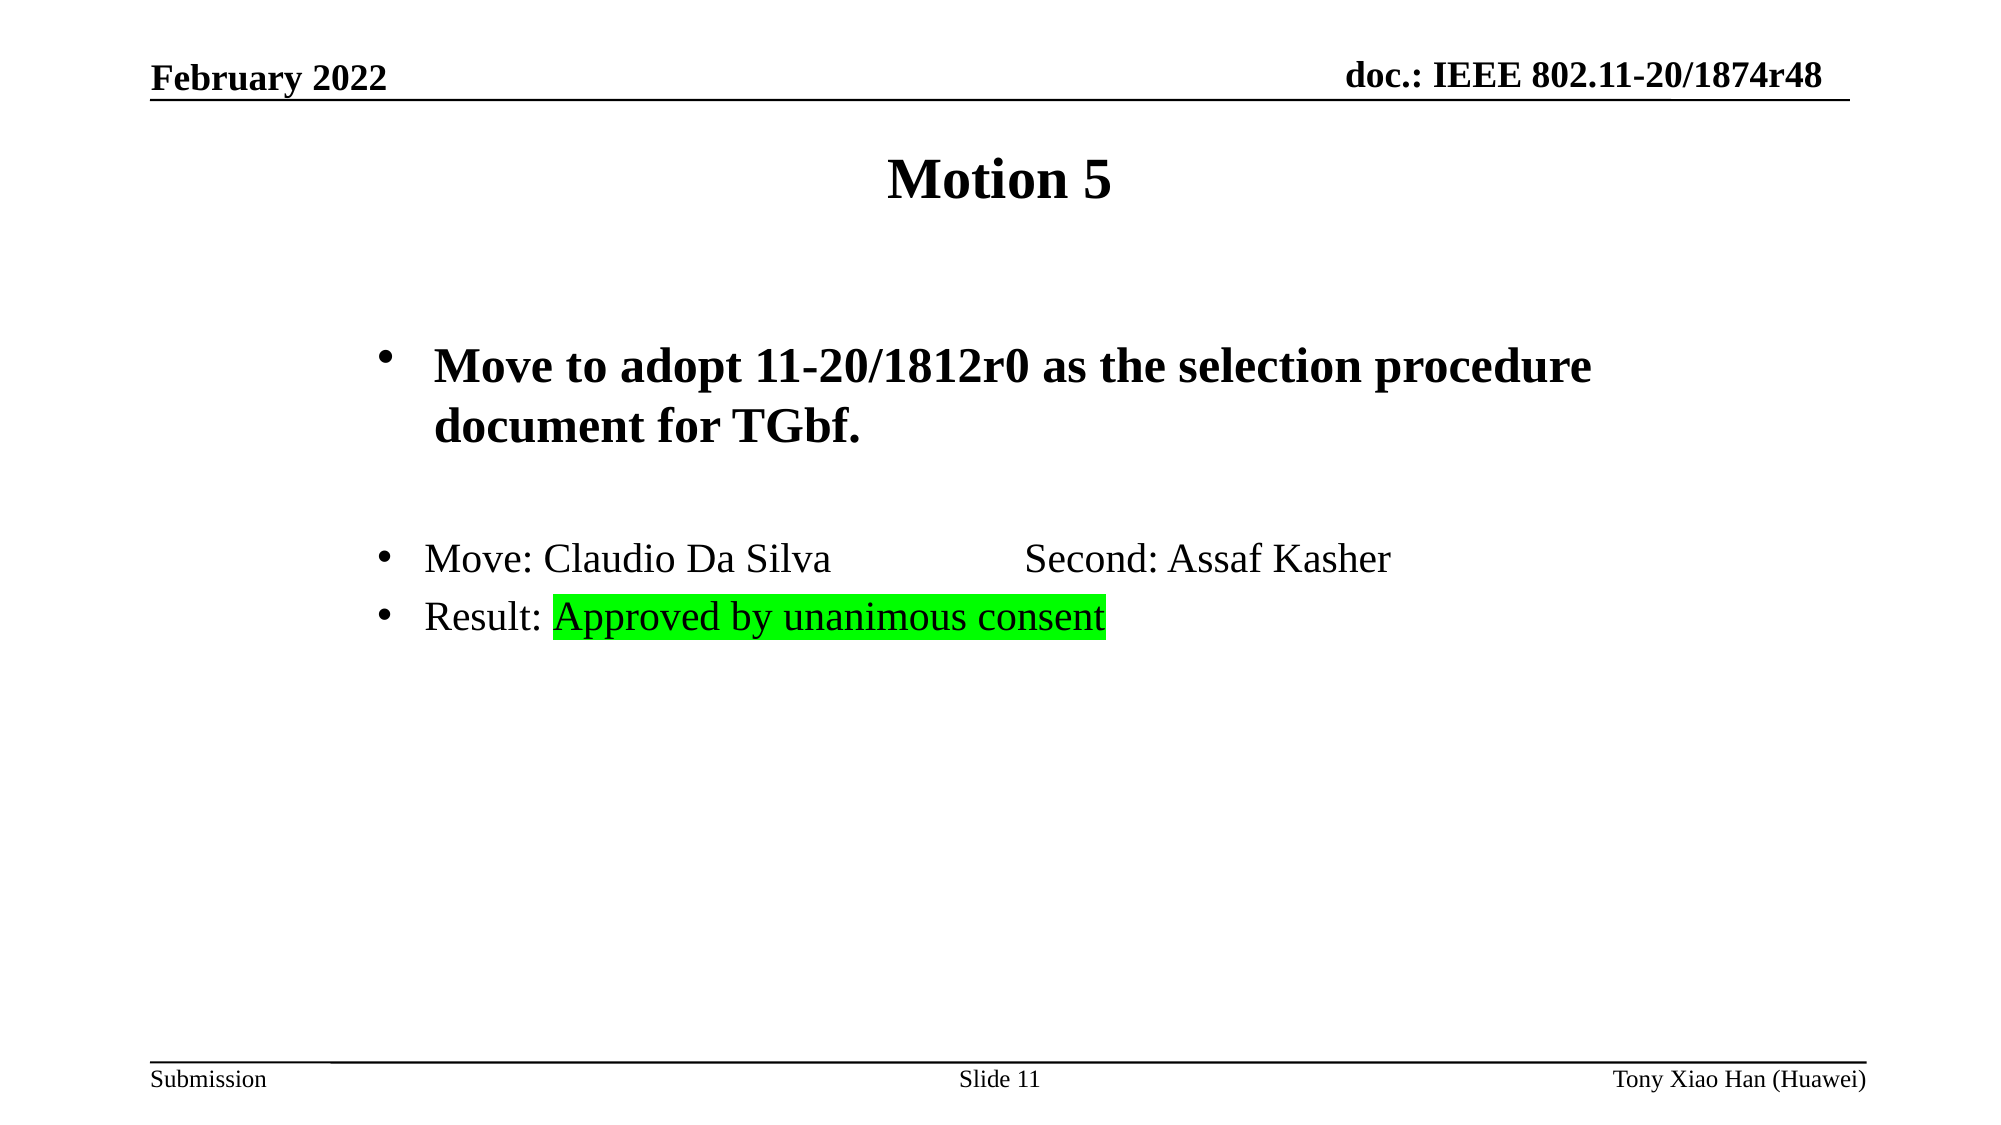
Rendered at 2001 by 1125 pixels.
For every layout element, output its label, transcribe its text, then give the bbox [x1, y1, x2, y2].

text_box Move to adopt 11-20/1812r0 as the selection procedure document for TGbf. Move: Claudio Da Silva Second: Assaf Kasher Result: Approved by unanimous consent [362, 324, 1638, 1013]
text_box Motion 5 [362, 87, 1638, 263]
